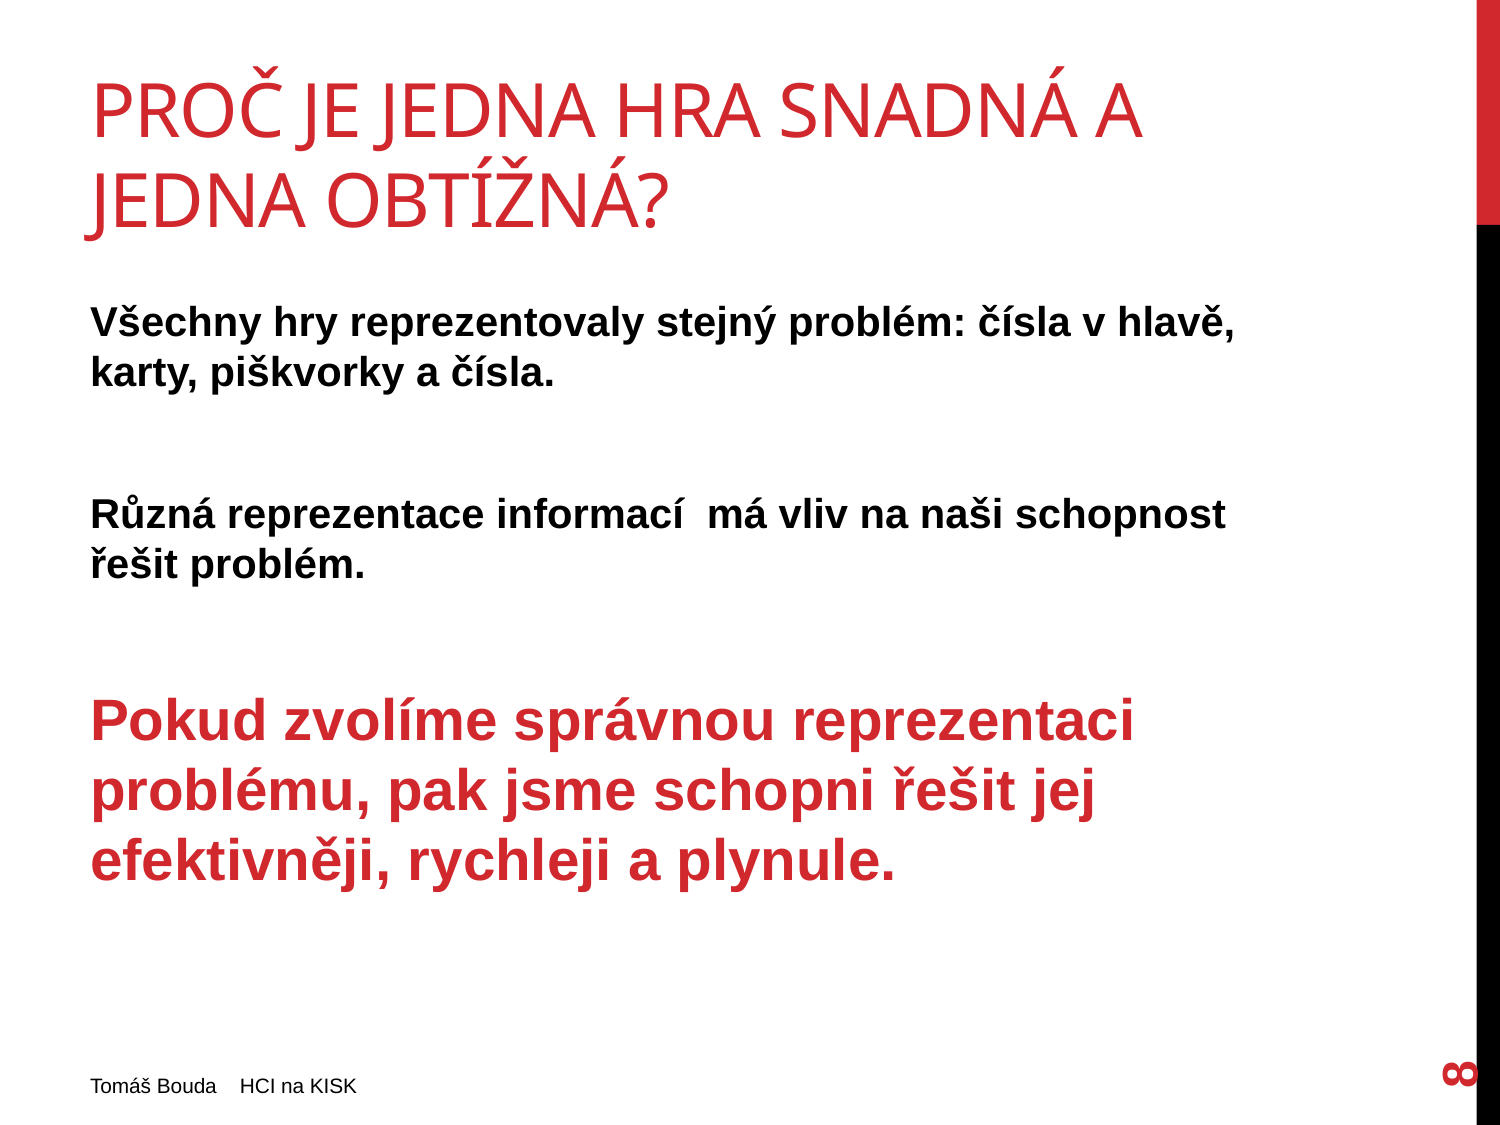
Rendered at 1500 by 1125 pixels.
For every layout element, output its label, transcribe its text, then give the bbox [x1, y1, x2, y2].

list Všechny hry reprezentovaly stejný problém: čísla v hlavě, karty, piškvorky a čísla. Různá reprezentace informací má vliv na naši schopnost řešit problém. Pokud zvolíme správnou reprezentaci problému, pak jsme schopni řešit jej efektivněji, rychleji a plynule. [75, 287, 1325, 1005]
slide_number 8 [1427, 887, 1488, 1104]
footer Tomáš Bouda HCI na KISK [75, 1065, 638, 1112]
title Proč je jedna hra snadná a jedna obtížná? [75, 25, 1376, 250]
